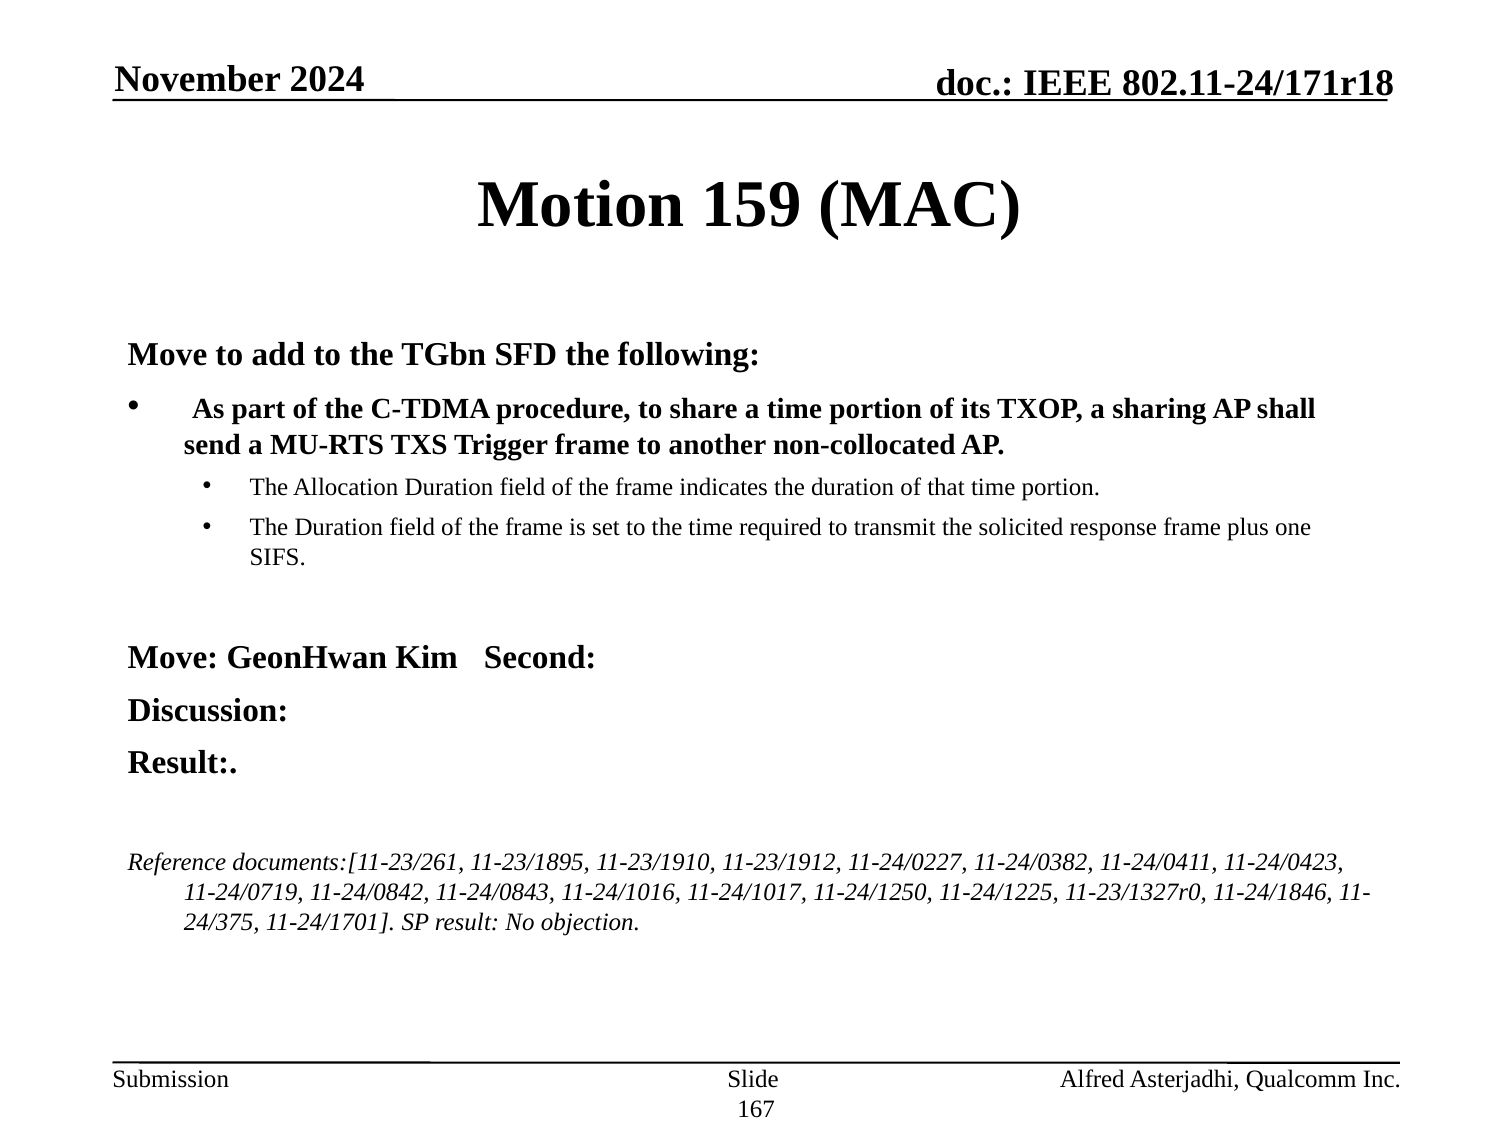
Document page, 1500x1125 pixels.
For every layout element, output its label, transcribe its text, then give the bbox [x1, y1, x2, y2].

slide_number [114, 54, 423, 100]
slide_number Slide 167 [712, 1061, 800, 1123]
list Move to add to the TGbn SFD the following: As part of the C-TDMA procedure, to share a time portion of its TXOP, a sharing AP shall send a MU-RTS TXS Trigger frame to another non-collocated AP. The Allocation Duration field of the frame indicates the duration of that time portion. The Duration field of the frame is set to the time required to transmit the solicited response frame plus one SIFS. Move: GeonHwan Kim Second: Discussion: Result:. Reference documents:[11-23/261, 11-23/1895, 11-23/1910, 11-23/1912, 11-24/0227, 11-24/0382, 11-24/0411, 11-24/0423, 11-24/0719, 11-24/0842, 11-24/0843, 11-24/1016, 11-24/1017, 11-24/1250, 11-24/1225, 11-23/1327r0, 11-24/1846, 11-24/375, 11-24/1701]. SP result: No objection. [112, 324, 1388, 1000]
title Motion 159 (MAC) [112, 112, 1388, 288]
footer Alfred Asterjadhi, Qualcomm Inc. [878, 1061, 1402, 1093]
